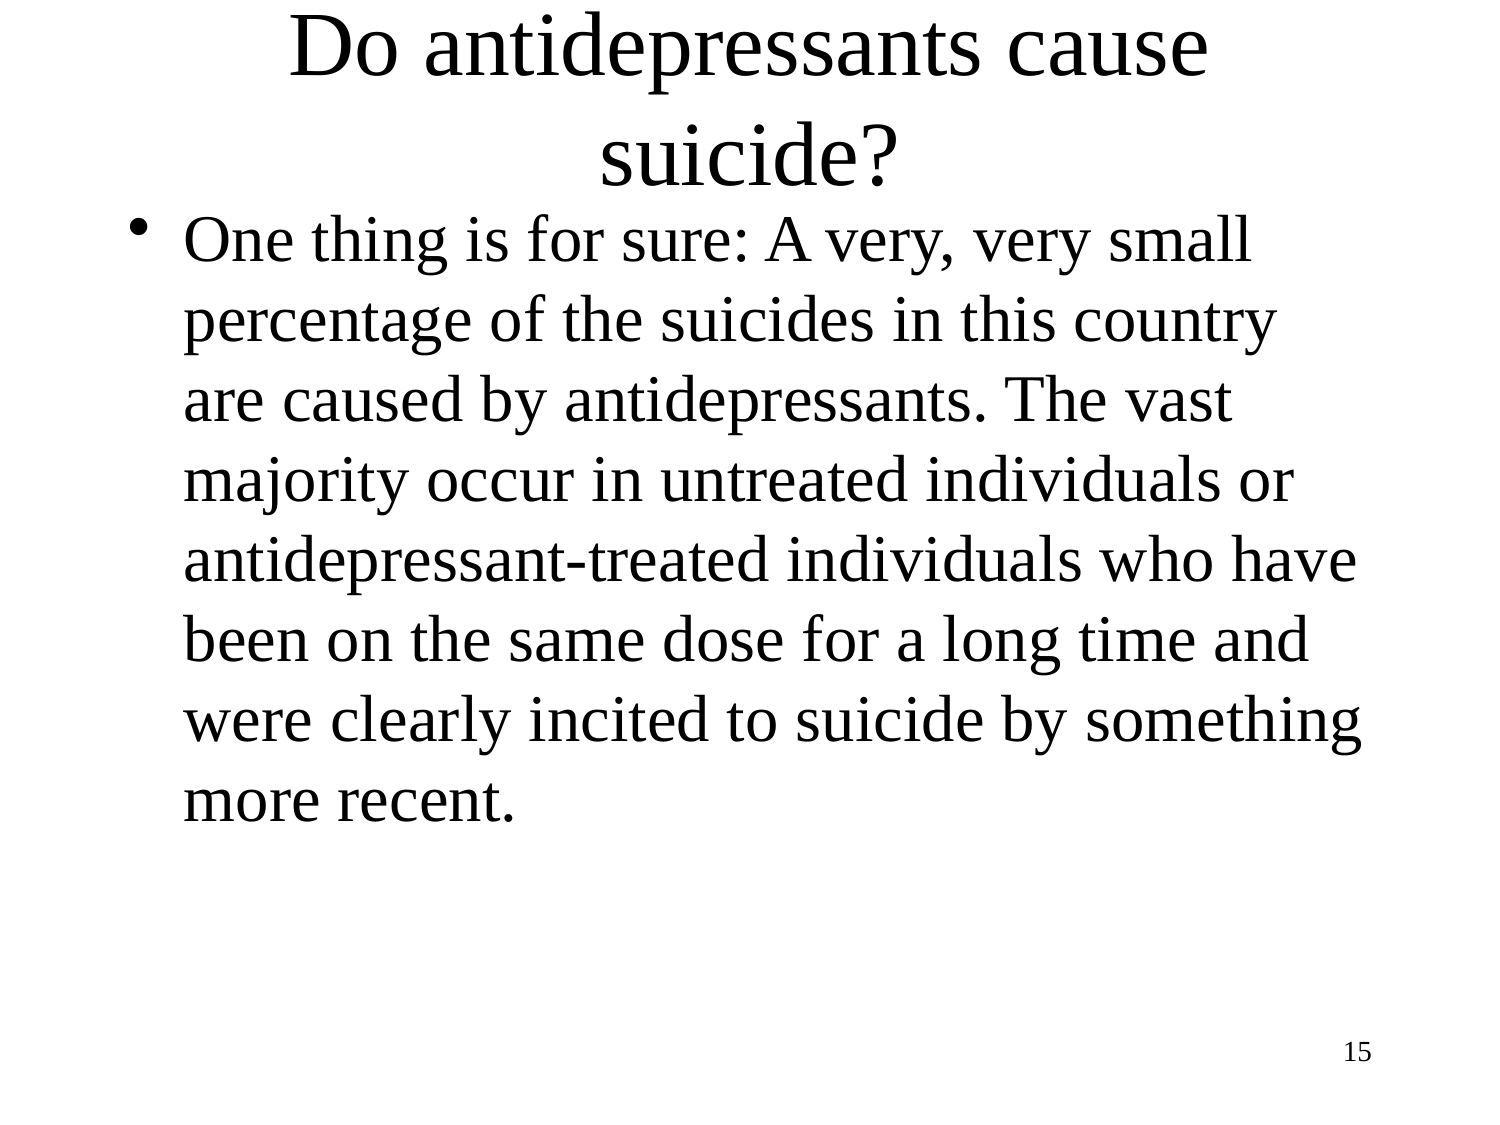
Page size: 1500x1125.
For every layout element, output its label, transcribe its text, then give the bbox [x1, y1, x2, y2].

title Do antidepressants cause suicide? [112, 0, 1388, 187]
slide_number 15 [1074, 1024, 1388, 1101]
list One thing is for sure: A very, very small percentage of the suicides in this country are caused by antidepressants. The vast majority occur in untreated individuals or antidepressant-treated individuals who have been on the same dose for a long time and were clearly incited to suicide by something more recent. [112, 187, 1388, 1125]
